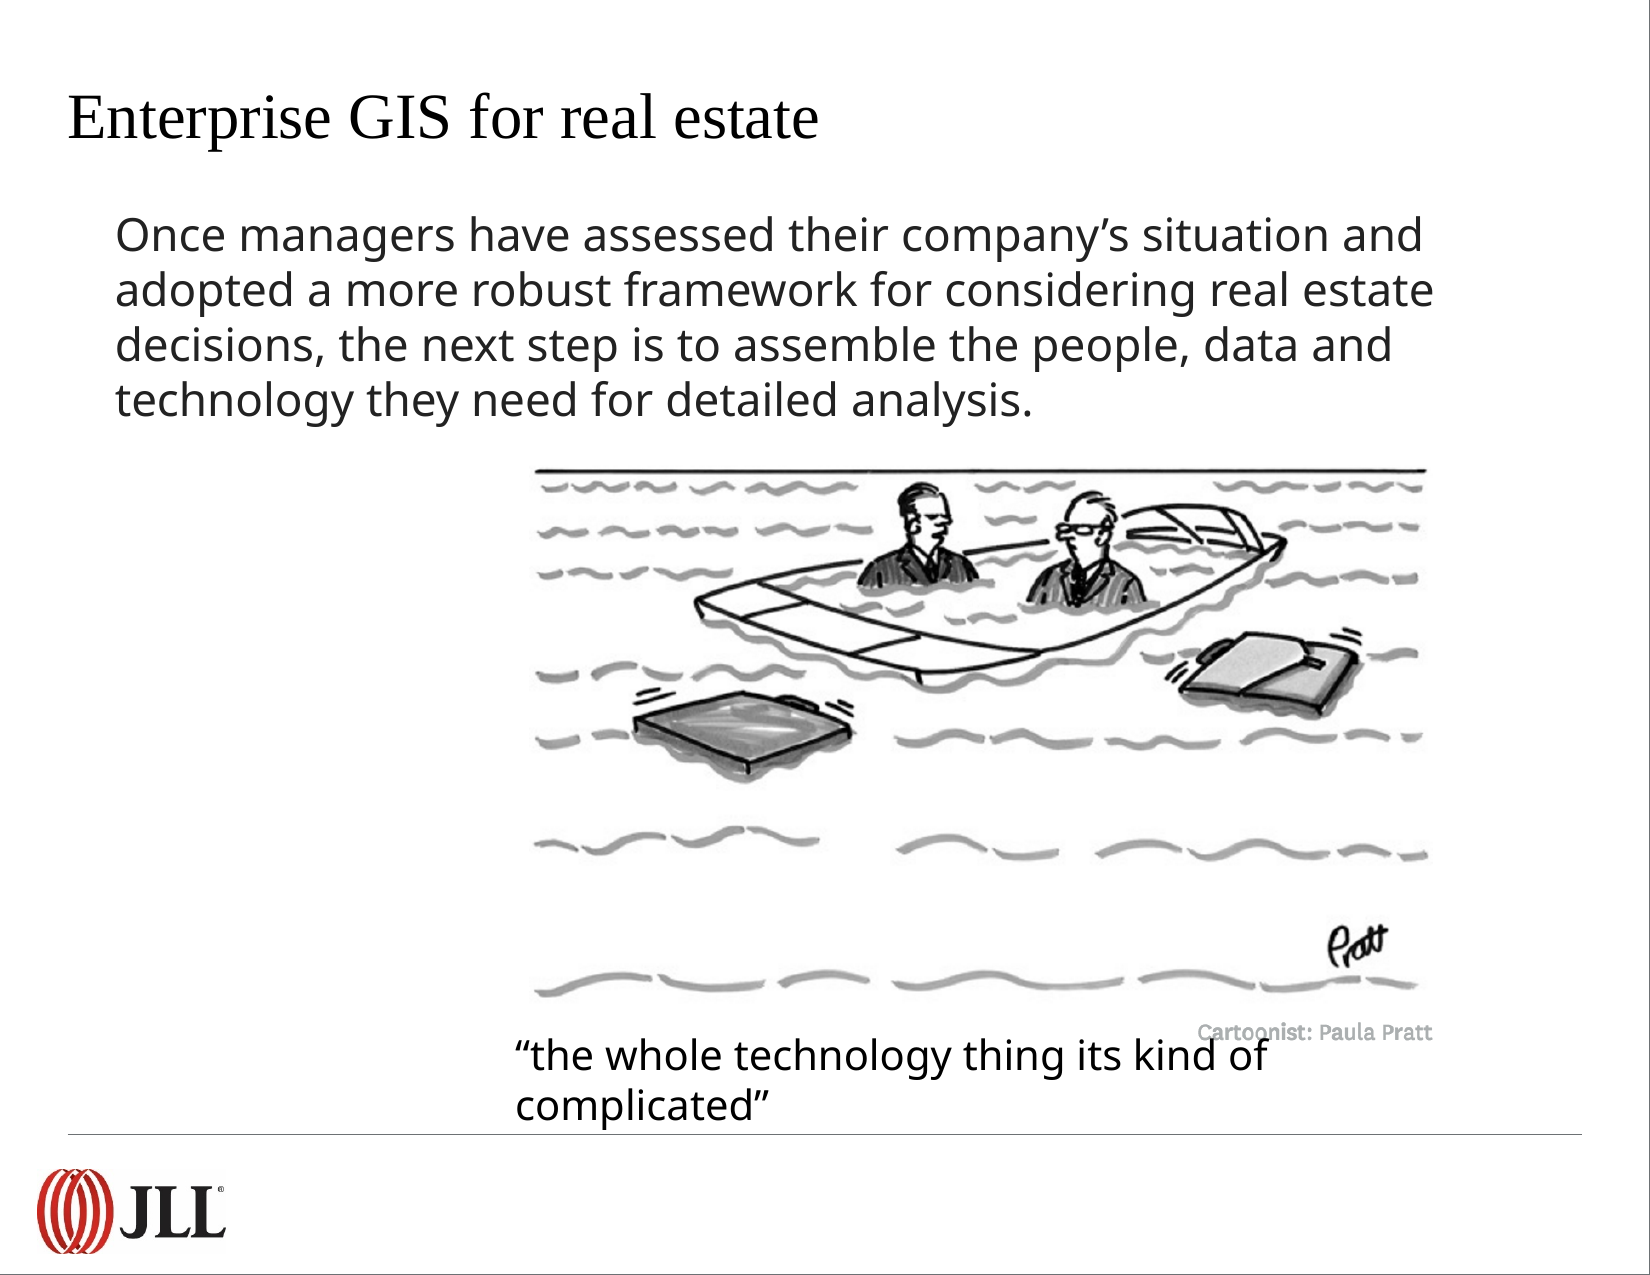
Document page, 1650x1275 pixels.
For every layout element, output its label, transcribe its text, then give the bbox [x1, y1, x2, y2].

picture [500, 435, 1497, 1055]
title Enterprise GIS for real estate [67, 66, 1583, 152]
text_box “the whole technology thing its kind of complicated” [500, 1055, 1445, 1137]
picture [37, 1169, 226, 1254]
text_box Once managers have assessed their company’s situation and adopted a more robust framework for considering real estate decisions, the next step is to assemble the people, data and technology they need for detailed analysis. [99, 198, 1462, 434]
